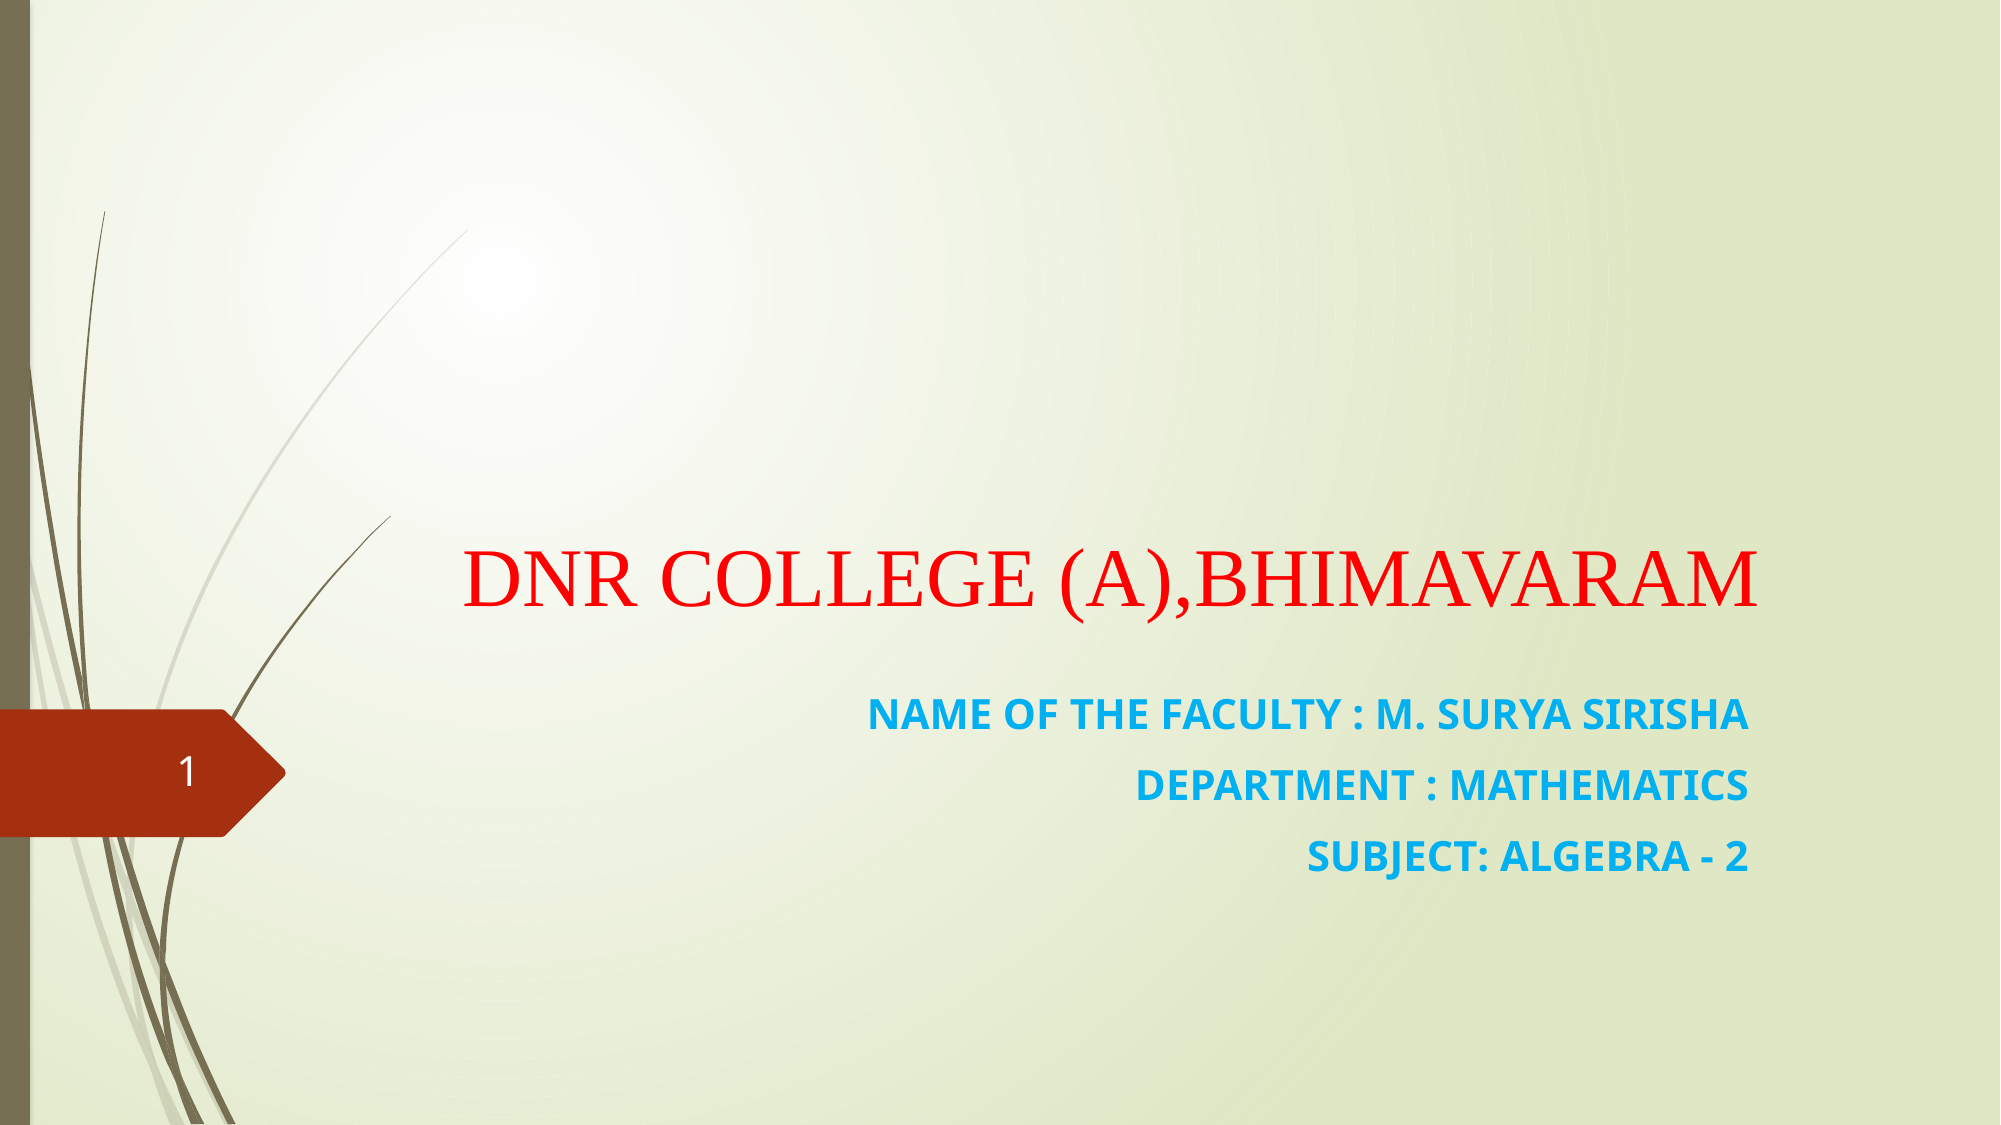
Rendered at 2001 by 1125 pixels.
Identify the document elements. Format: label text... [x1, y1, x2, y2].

title DNR COLLEGE (A),BHIMAVARAM [447, 259, 1911, 631]
slide_number 1 [87, 743, 216, 803]
subtitle NAME OF THE FACULTY : M. SURYA SIRISHA DEPARTMENT : MATHEMATICS SUBJECT: ALGEBRA - 2 [301, 680, 1764, 866]
